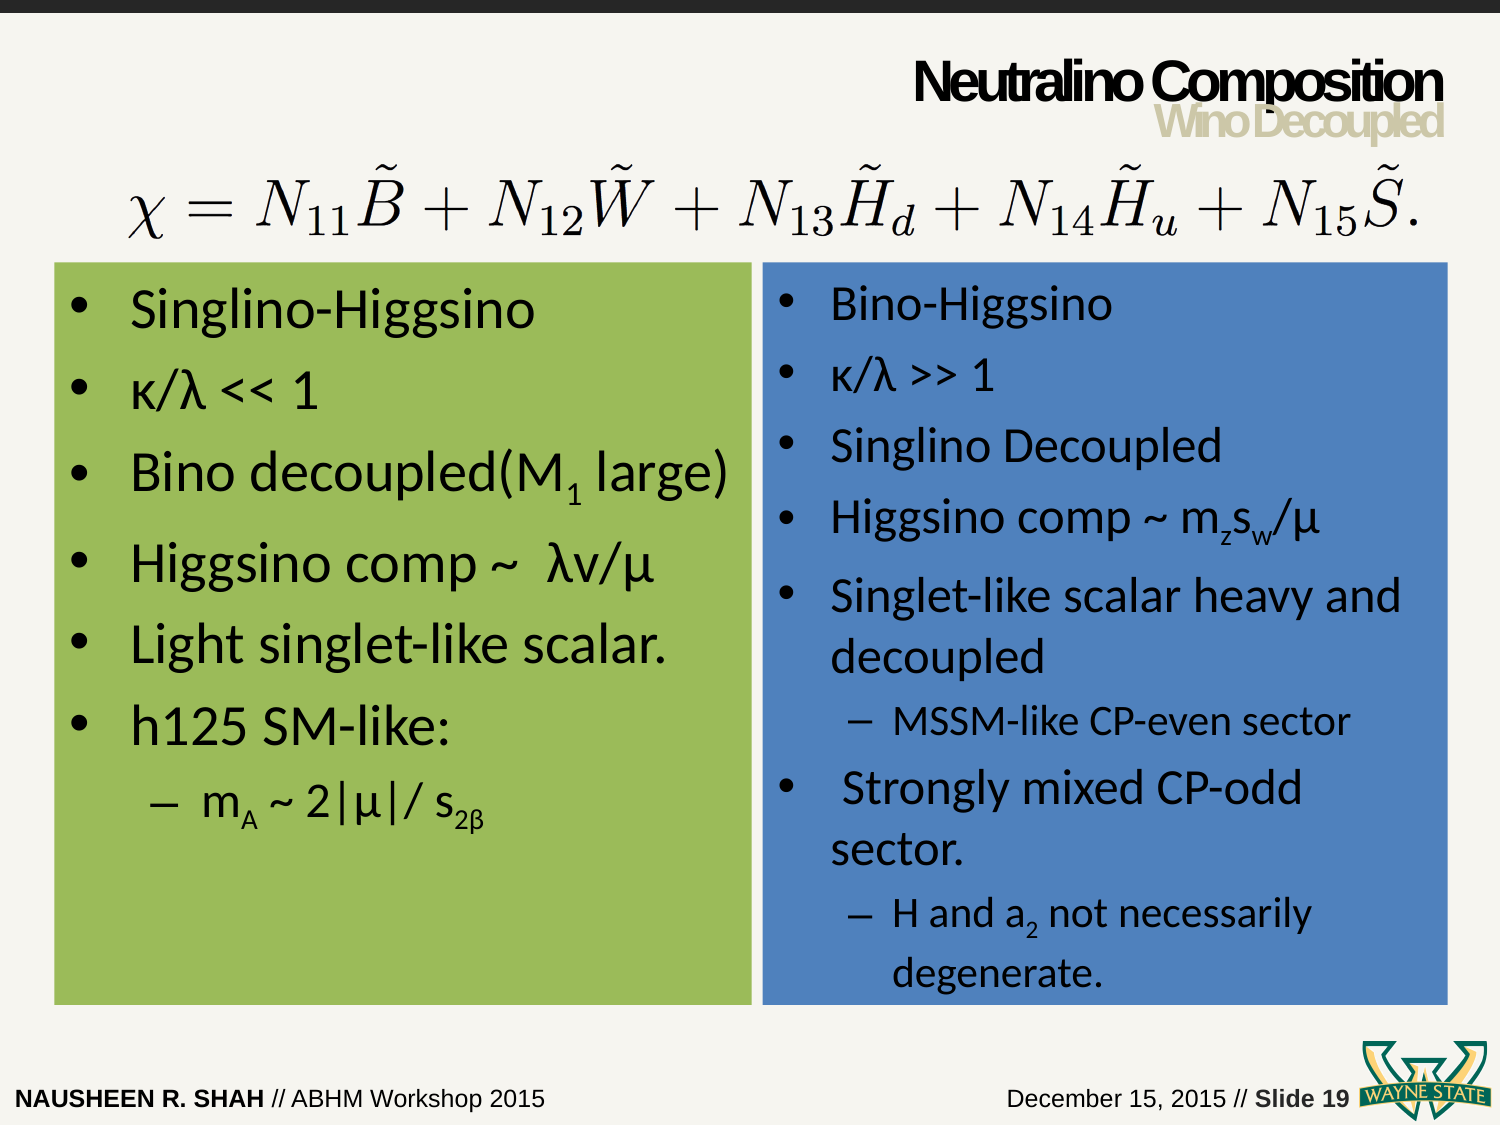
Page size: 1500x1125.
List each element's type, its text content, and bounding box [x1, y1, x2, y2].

picture [100, 114, 1436, 282]
picture [1359, 1041, 1492, 1124]
list Bino-Higgsino κ/λ >> 1 Singlino Decoupled Higgsino comp ~ mzsw/μ Singlet-like scalar heavy and decoupled MSSM-like CP-even sector Strongly mixed CP-odd sector. H and a2 not necessarily degenerate. [762, 262, 1448, 1005]
list Singlino-Higgsino κ/λ << 1 Bino decoupled(M1 large) Higgsino comp ~ λv/μ Light singlet-like scalar. h125 SM-like: mA ~ 2|μ|/ s2β [54, 262, 752, 1005]
title Neutralino Composition Wino Decoupled [112, 60, 1463, 153]
